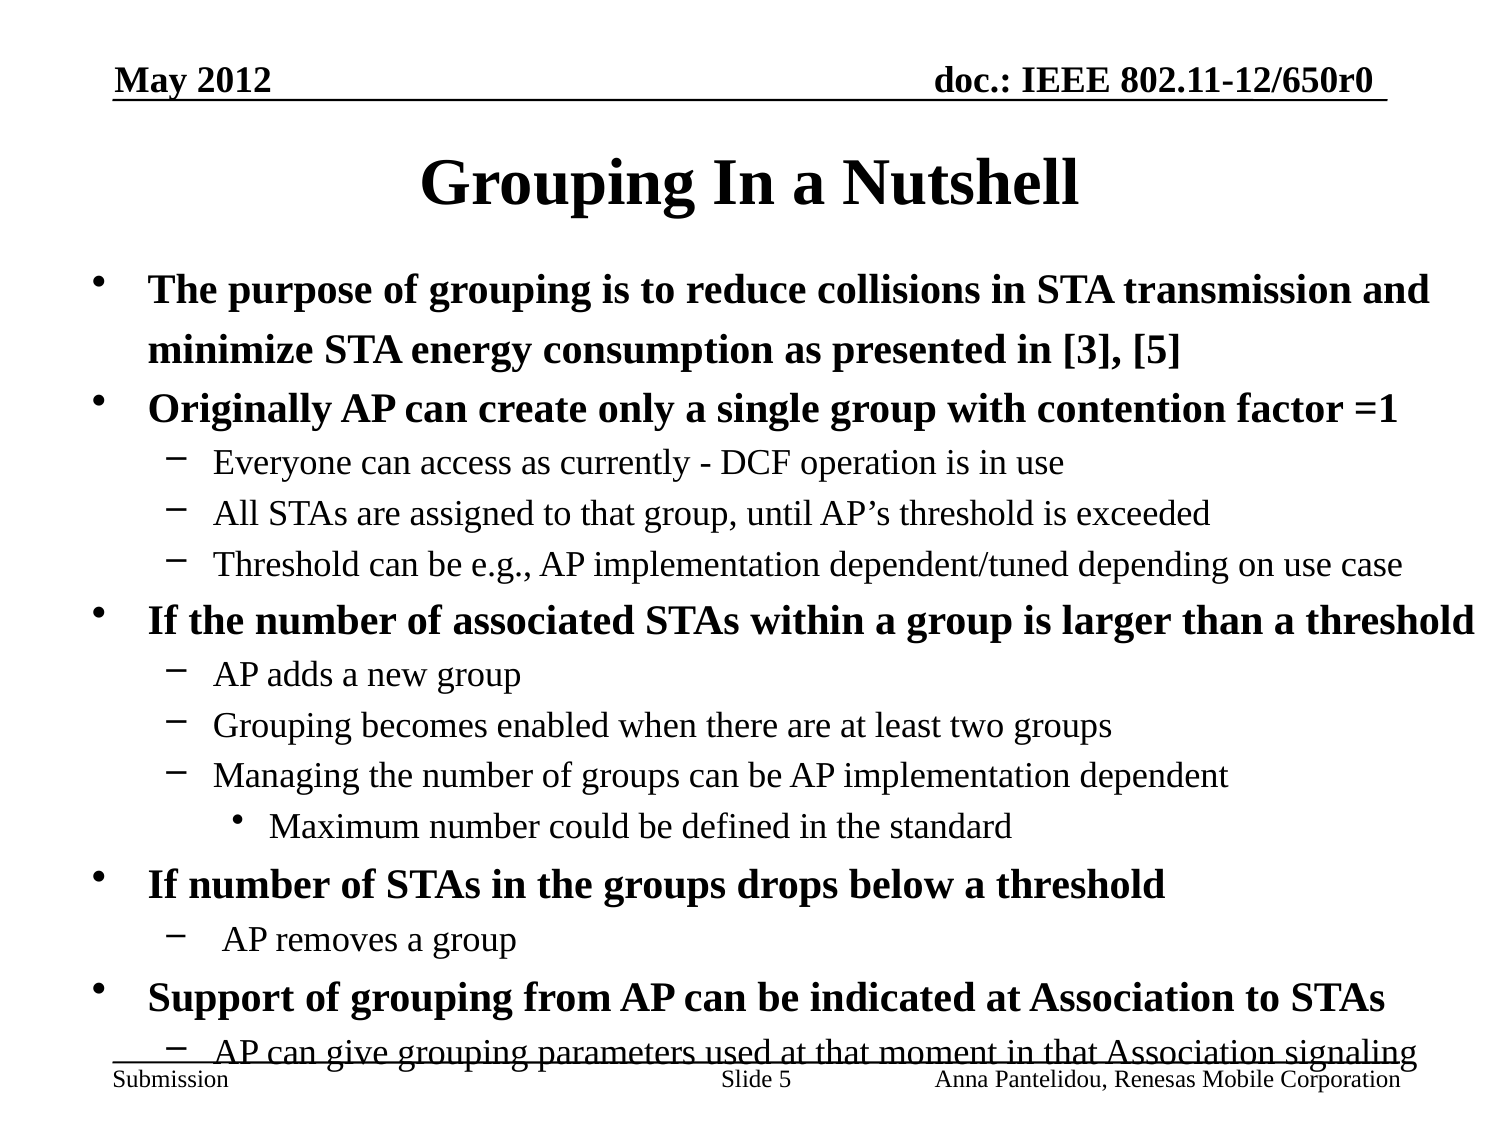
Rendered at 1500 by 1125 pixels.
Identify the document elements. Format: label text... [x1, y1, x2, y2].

list The purpose of grouping is to reduce collisions in STA transmission and minimize STA energy consumption as presented in [3], [5] Originally AP can create only a single group with contention factor =1 Everyone can access as currently - DCF operation is in use All STAs are assigned to that group, until AP’s threshold is exceeded Threshold can be e.g., AP implementation dependent/tuned depending on use case If the number of associated STAs within a group is larger than a threshold AP adds a new group Grouping becomes enabled when there are at least two groups Managing the number of groups can be AP implementation dependent Maximum number could be defined in the standard If number of STAs in the groups drops below a threshold AP removes a group Support of grouping from AP can be indicated at Association to STAs AP can give grouping parameters used at that moment in that Association signaling [76, 243, 1494, 1094]
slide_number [114, 54, 274, 90]
title Grouping In a Nutshell [112, 90, 1388, 243]
